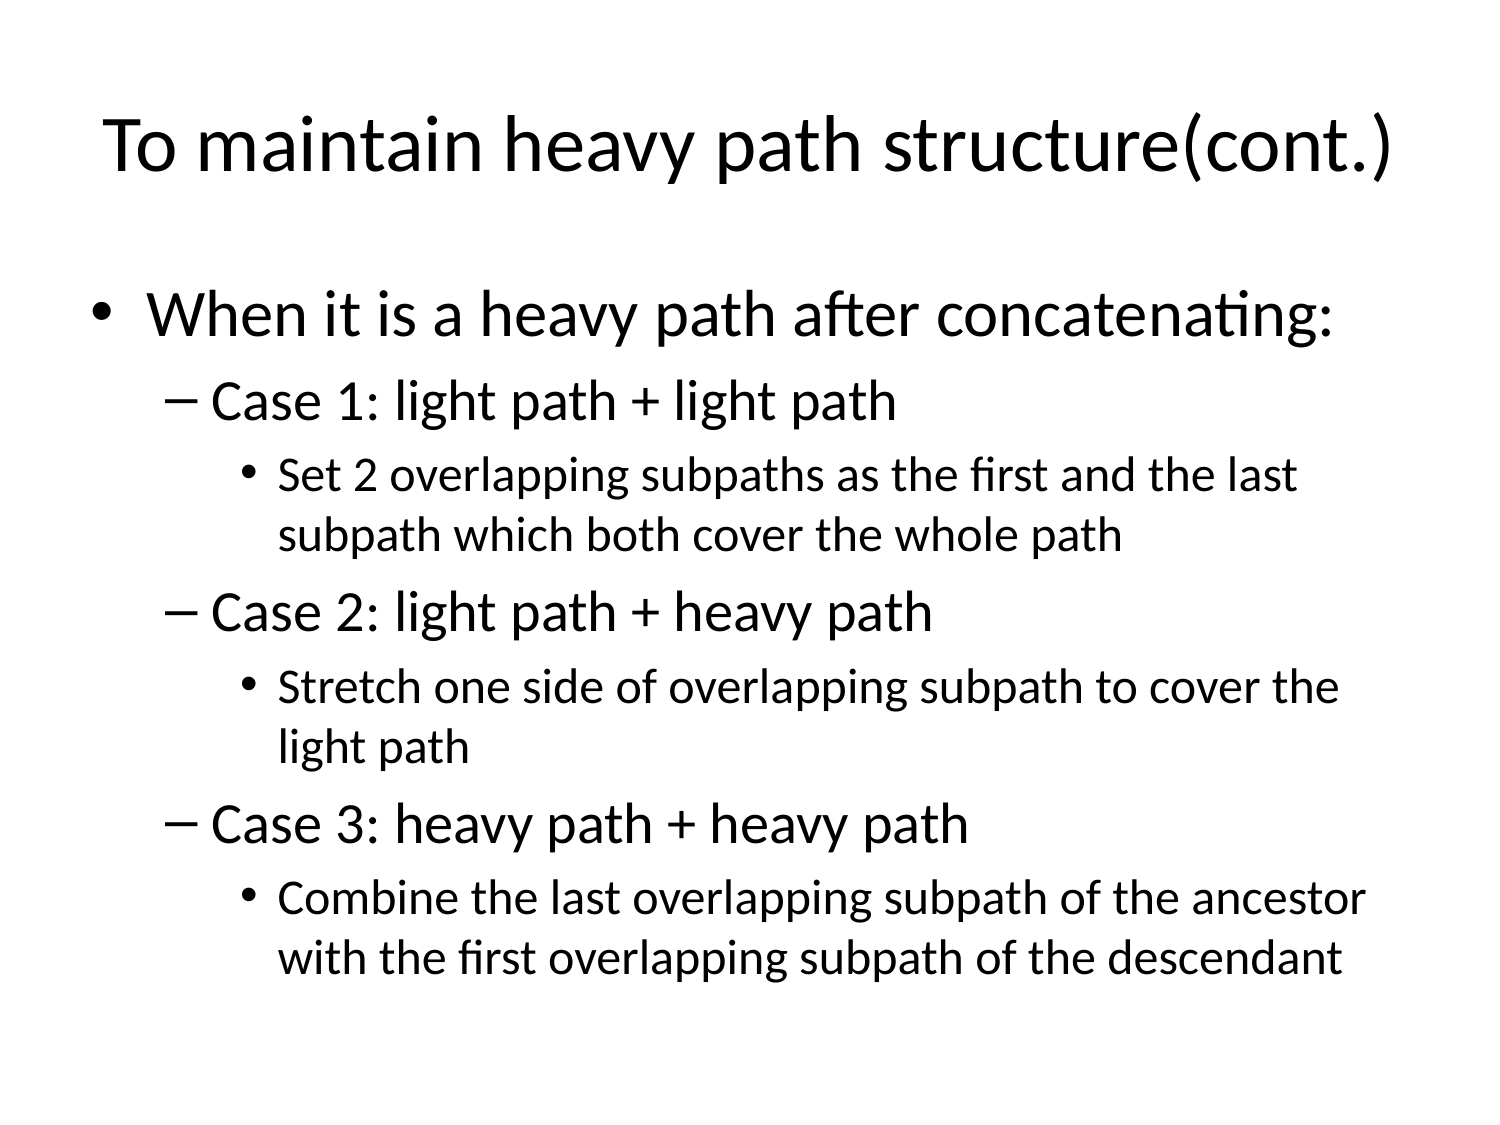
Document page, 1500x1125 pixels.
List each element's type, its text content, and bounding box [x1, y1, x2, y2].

title To maintain heavy path structure(cont.) [75, 45, 1425, 233]
list When it is a heavy path after concatenating: Case 1: light path + light path Set 2 overlapping subpaths as the first and the last subpath which both cover the whole path Case 2: light path + heavy path Stretch one side of overlapping subpath to cover the light path Case 3: heavy path + heavy path Combine the last overlapping subpath of the ancestor with the first overlapping subpath of the descendant [75, 262, 1425, 1005]
